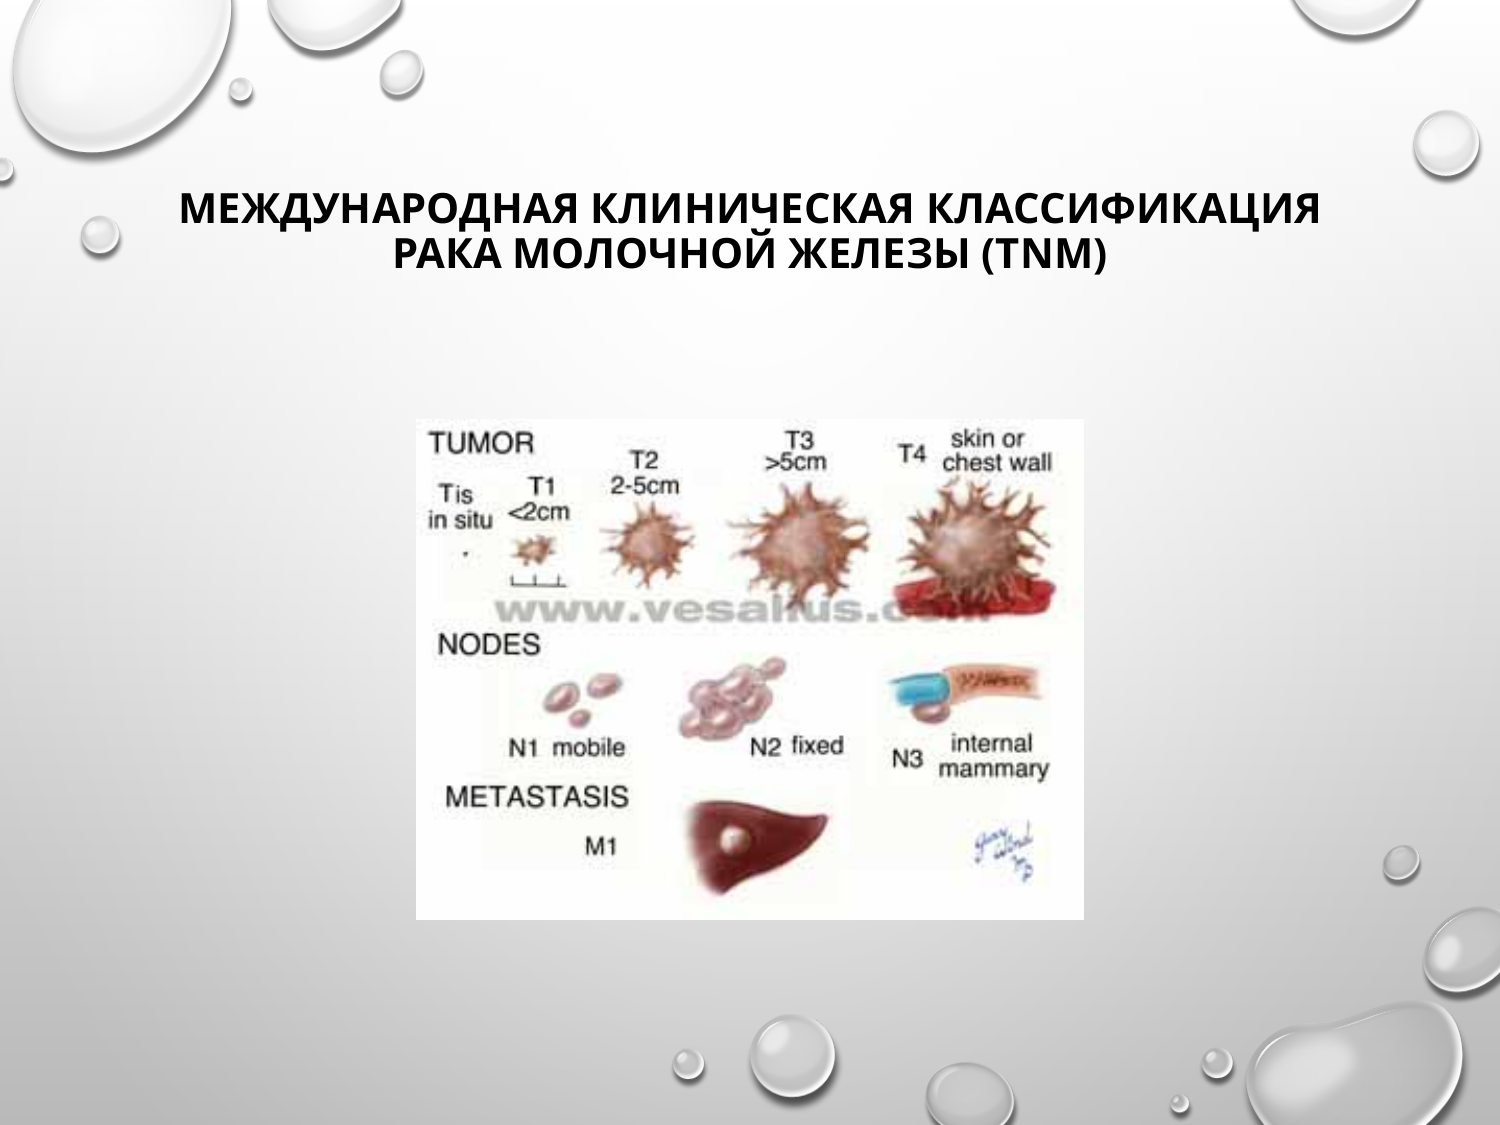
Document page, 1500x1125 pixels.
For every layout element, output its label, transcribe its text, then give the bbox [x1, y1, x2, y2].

picture [0, 0, 1500, 1125]
title МЕЖДУНАРОДНАЯ КЛИНИЧЕСКАЯ КЛАССИФИКАЦИЯ РАКА МОЛОЧНОЙ ЖЕЛЕЗЫ (TNМ) [112, 101, 1388, 364]
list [416, 418, 1084, 920]
